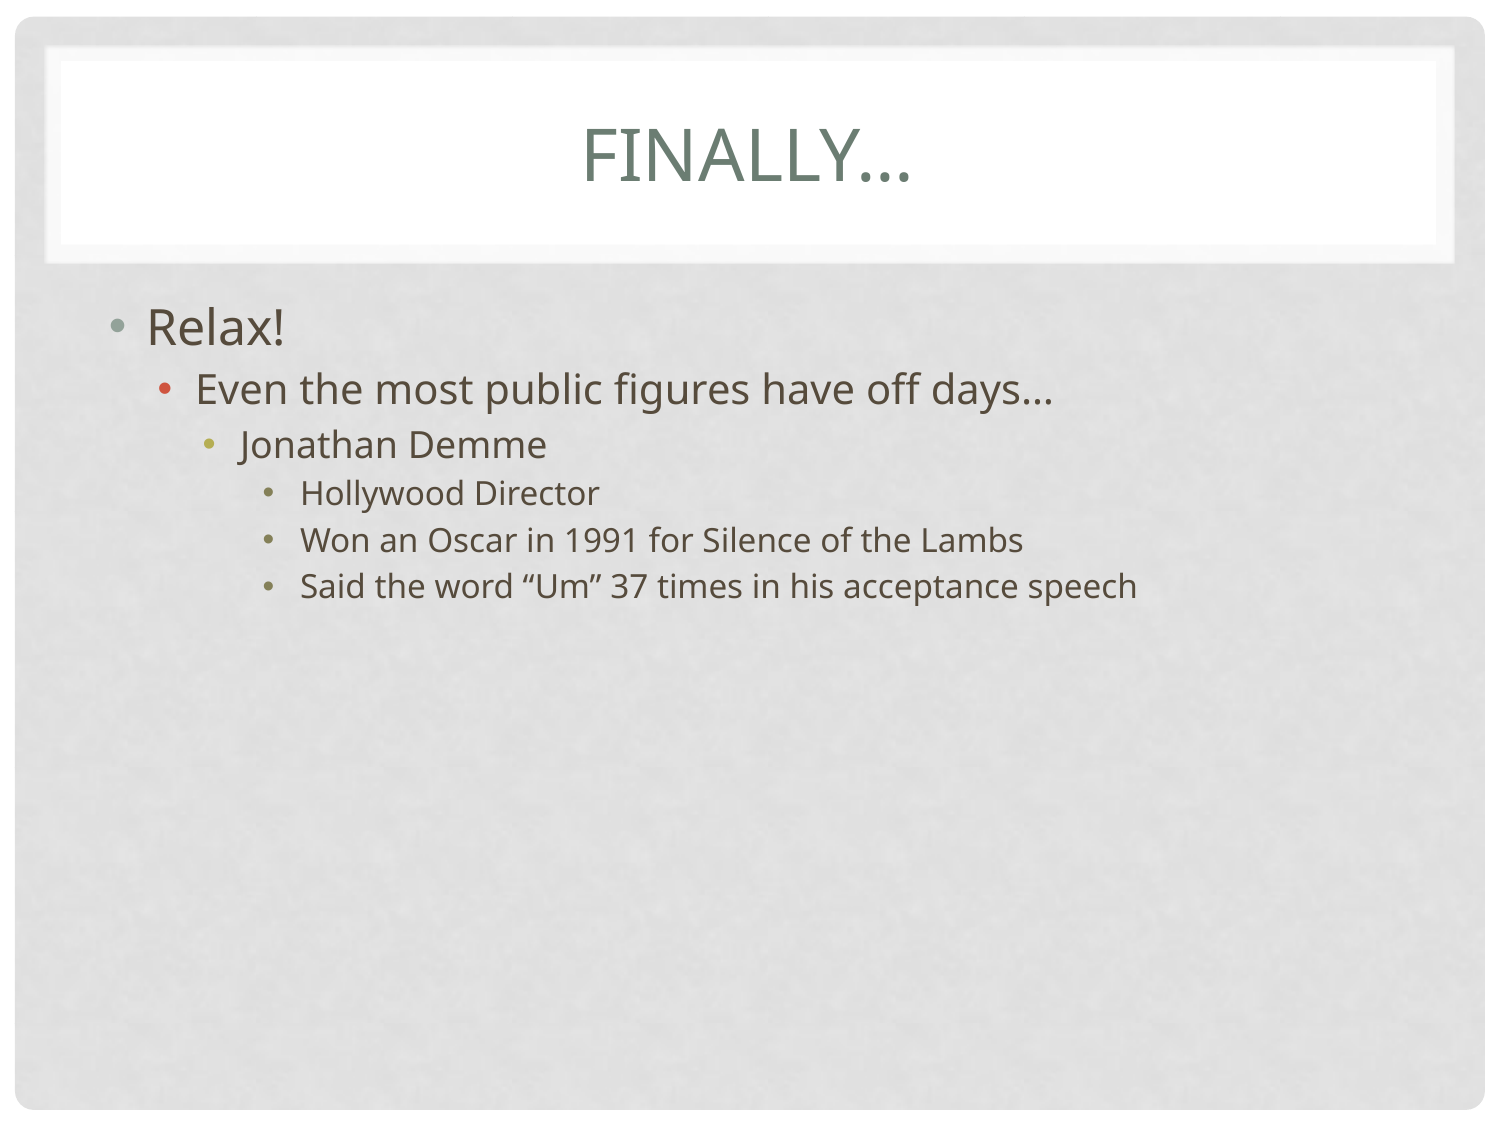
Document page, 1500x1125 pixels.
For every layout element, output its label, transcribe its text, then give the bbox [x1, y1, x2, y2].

list Relax! Even the most public figures have off days… Jonathan Demme Hollywood Director Won an Oscar in 1991 for Silence of the Lambs Said the word “Um” 37 times in his acceptance speech [75, 287, 1425, 1005]
title Finally… [69, 66, 1425, 238]
